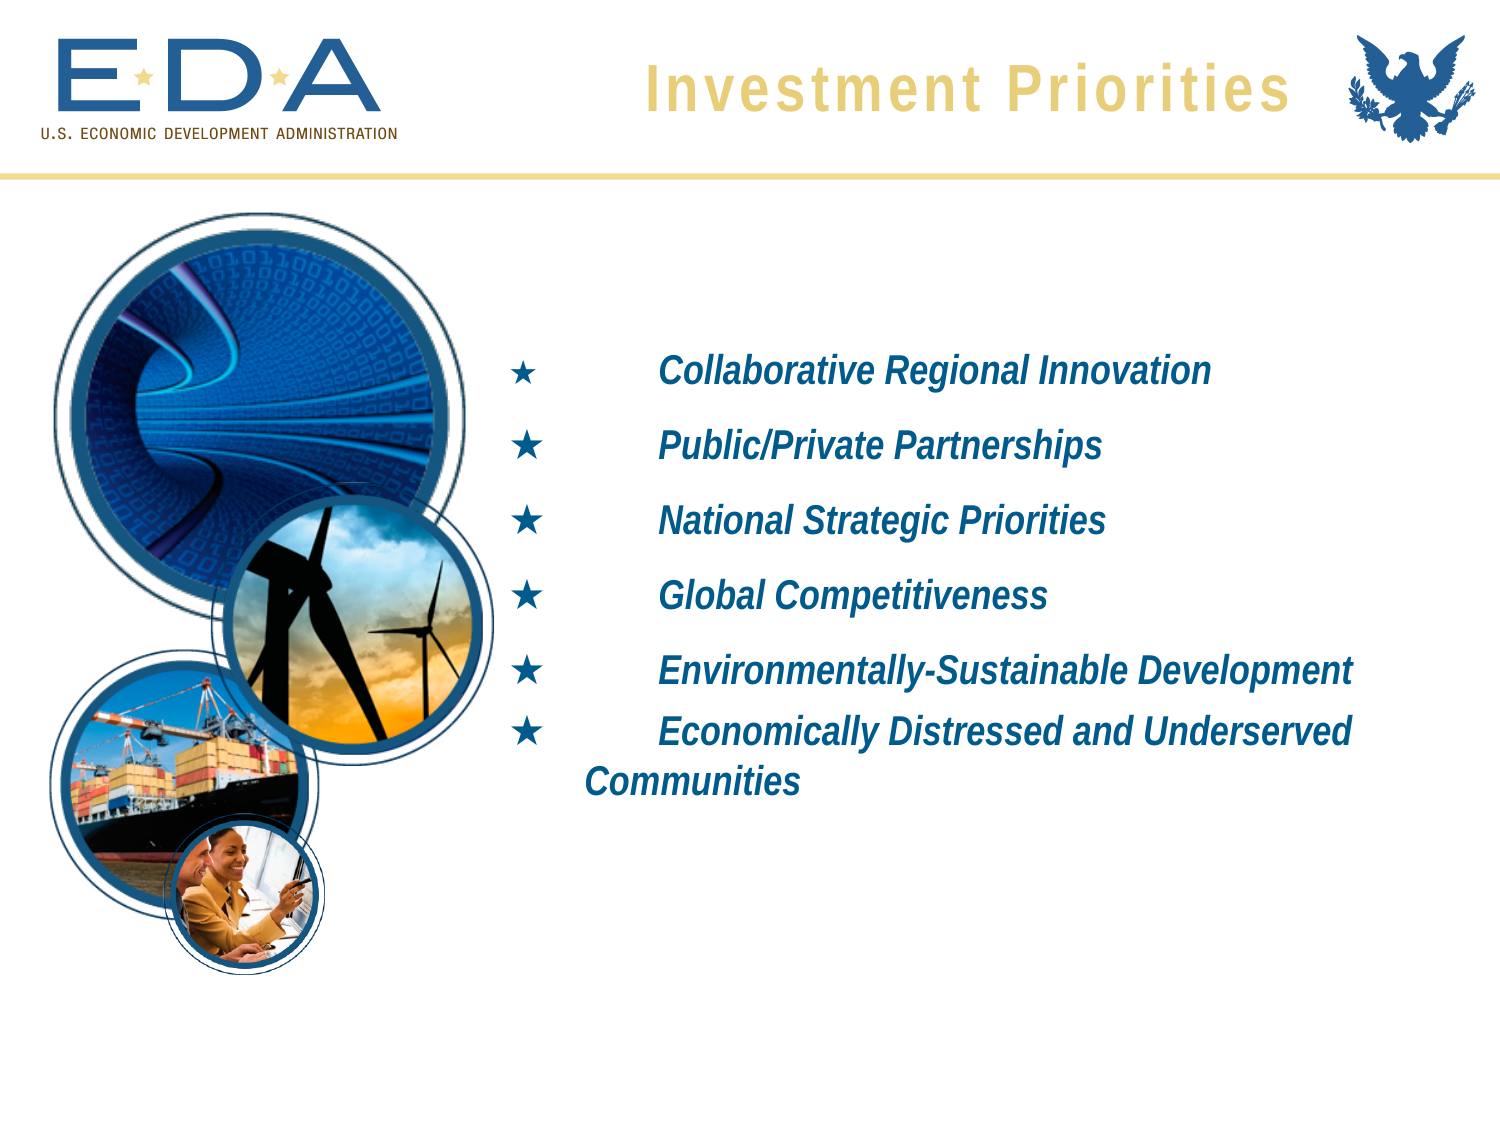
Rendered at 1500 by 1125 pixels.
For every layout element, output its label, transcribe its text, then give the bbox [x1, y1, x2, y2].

text_box Investment Priorities [540, 44, 1292, 125]
picture [0, 0, 1500, 1125]
text_box ★ Collaborative Regional Innovation ★ Public/Private Partnerships ★ National Strategic Priorities ★ Global Competitiveness ★ Environmentally-Sustainable Development ★ Economically Distressed and Underserved Communities [508, 318, 1500, 804]
